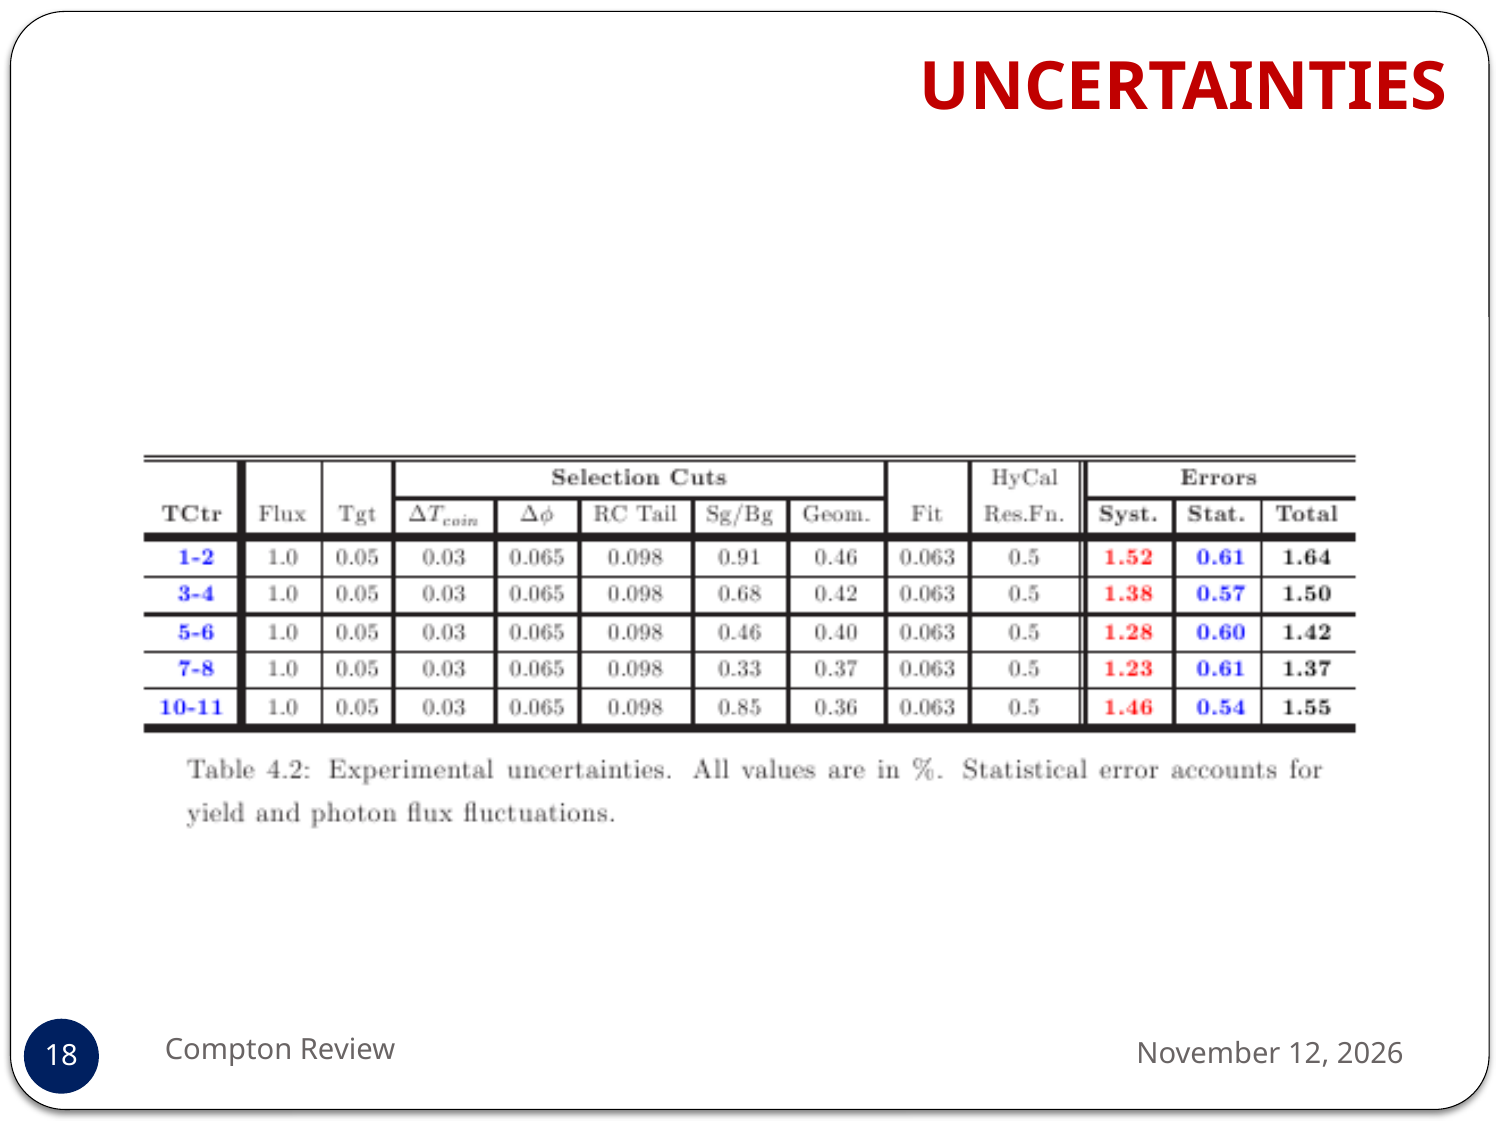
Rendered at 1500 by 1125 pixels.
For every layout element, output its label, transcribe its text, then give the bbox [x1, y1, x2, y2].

footer Compton Review [150, 1012, 800, 1088]
text_box UNCERTAINTIES [900, 17, 1463, 138]
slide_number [1012, 1015, 1419, 1094]
picture [115, 424, 1388, 863]
slide_number 18 [23, 1018, 99, 1094]
